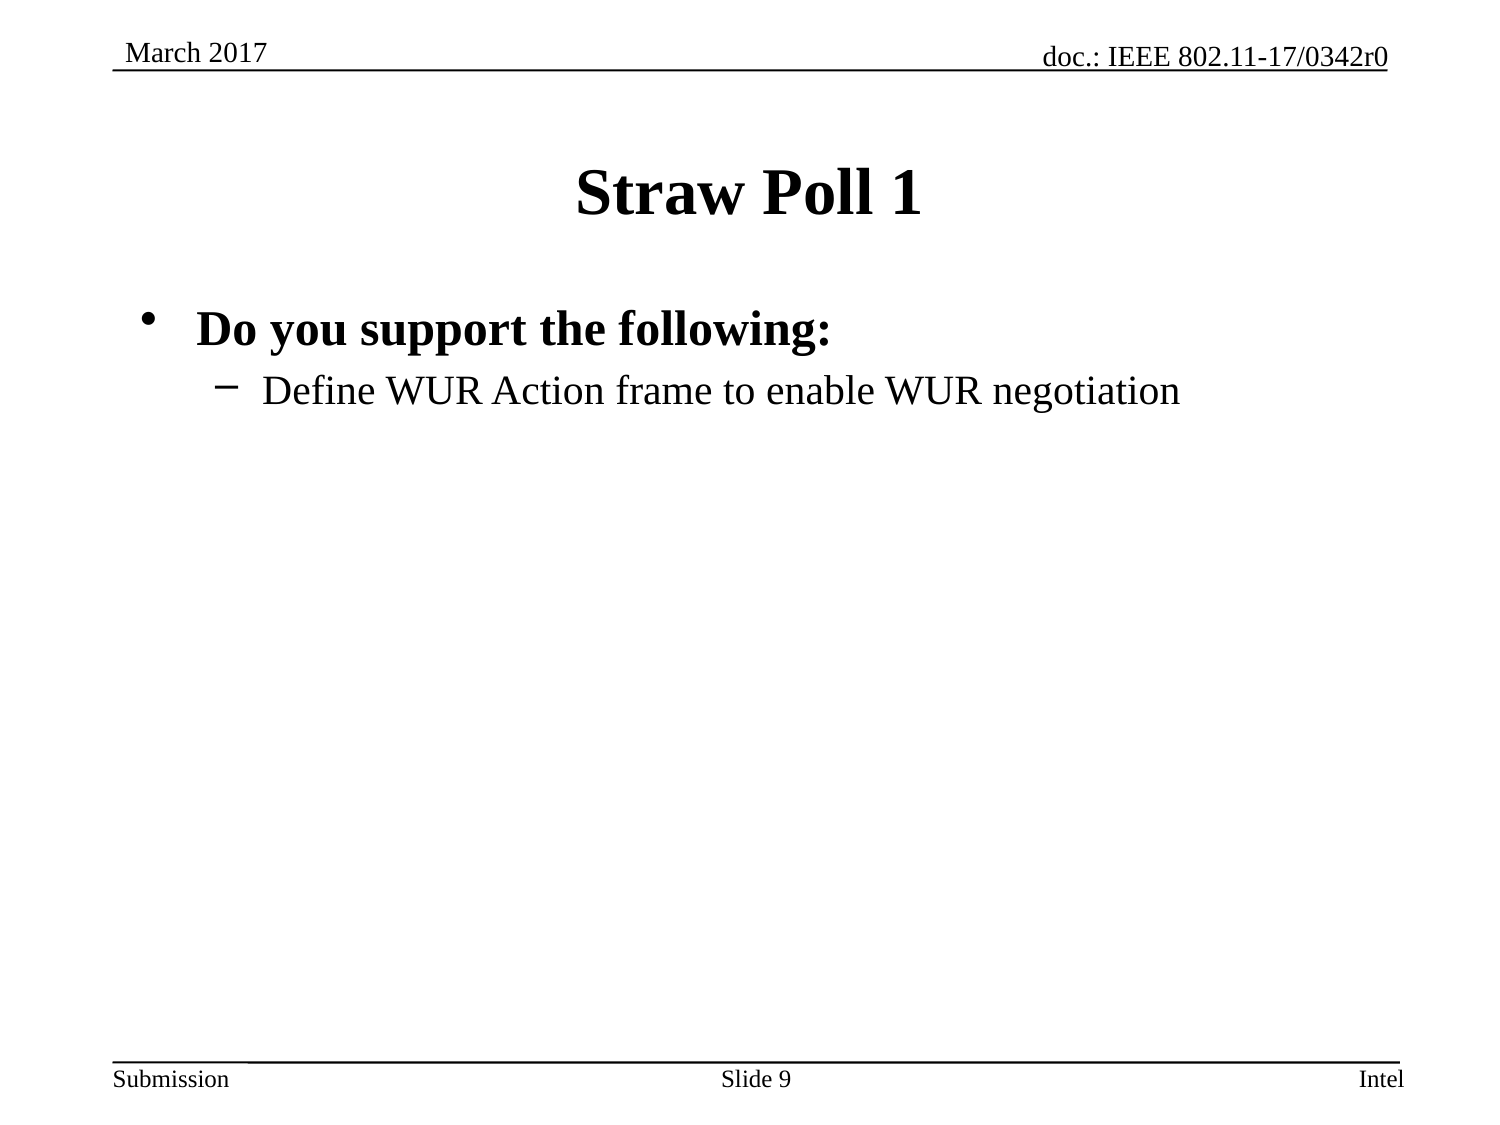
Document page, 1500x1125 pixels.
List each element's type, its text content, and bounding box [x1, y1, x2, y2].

slide_number Slide 9 [712, 1062, 800, 1093]
footer Intel [1134, 1062, 1405, 1093]
list Do you support the following: Define WUR Action frame to enable WUR negotiation [124, 287, 1401, 963]
title Straw Poll 1 [112, 99, 1388, 276]
